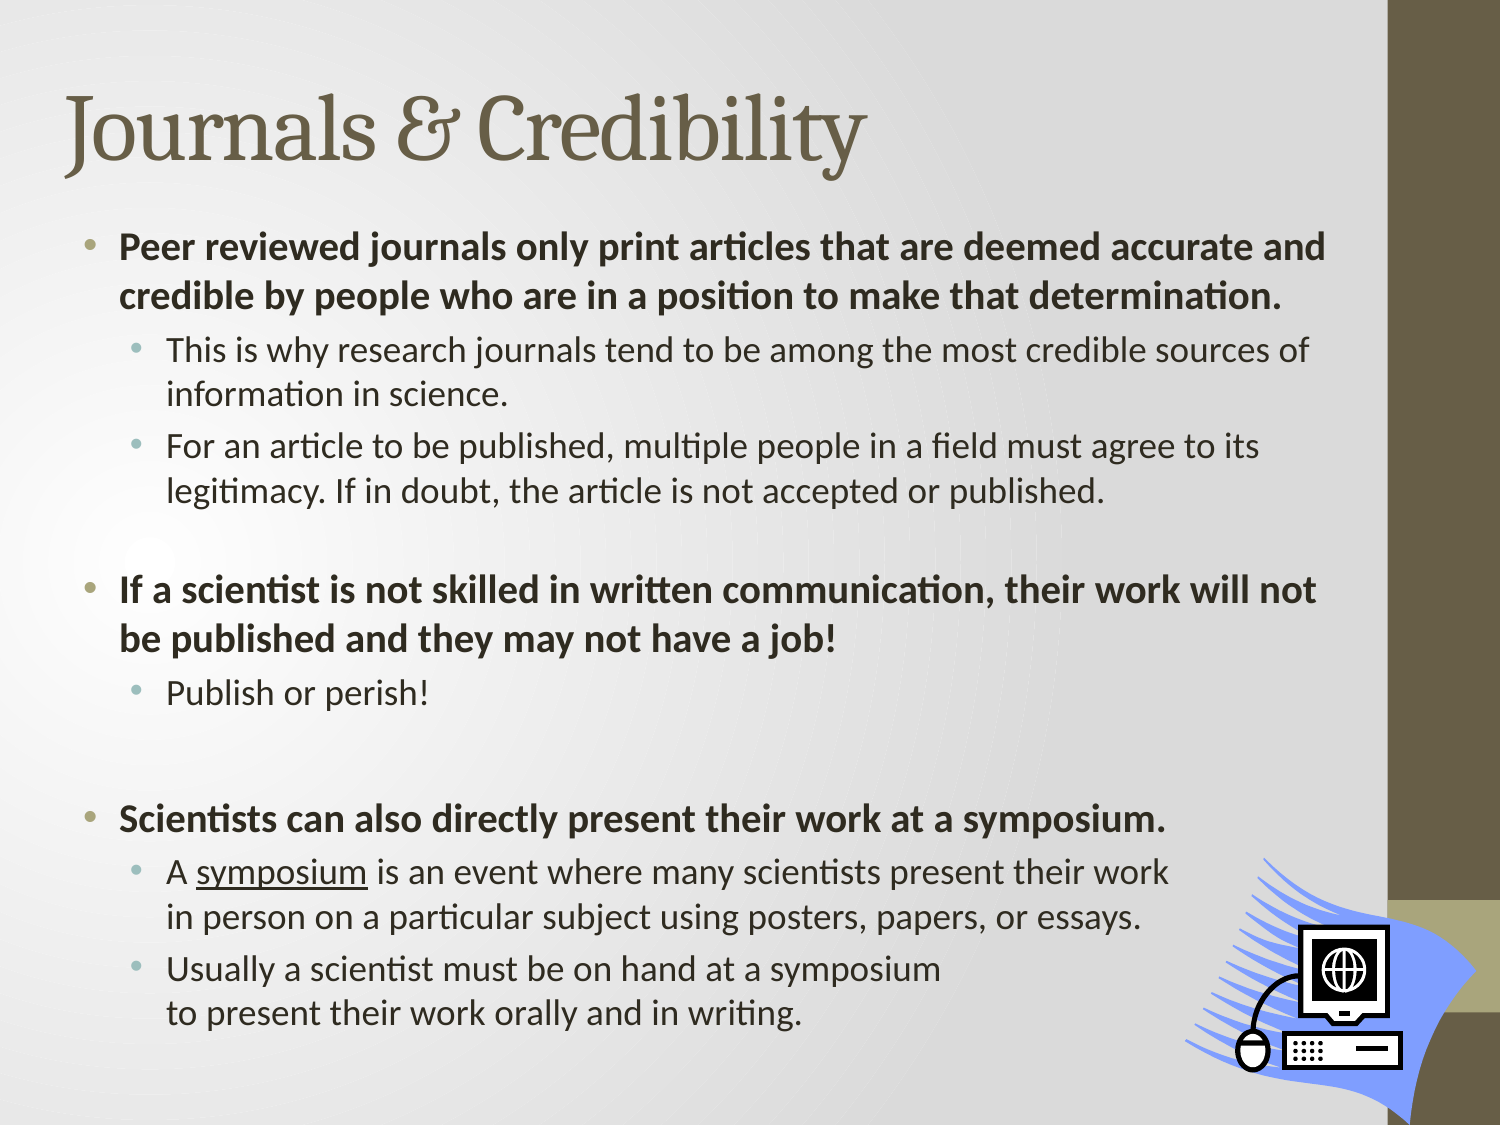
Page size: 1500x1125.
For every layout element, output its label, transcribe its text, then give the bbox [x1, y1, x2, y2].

list Peer reviewed journals only print articles that are deemed accurate and credible by people who are in a position to make that determination. This is why research journals tend to be among the most credible sources of information in science. For an article to be published, multiple people in a field must agree to its legitimacy. If in doubt, the article is not accepted or published. If a scientist is not skilled in written communication, their work will not be published and they may not have a job! Publish or perish! Scientists can also directly present their work at a symposium. A symposium is an event where many scientists present their work in person on a particular subject using posters, papers, or essays. Usually a scientist must be on hand at a symposium to present their work orally and in writing. [50, 212, 1350, 1088]
picture [1184, 857, 1477, 1125]
title Journals & Credibility [50, 45, 1350, 200]
